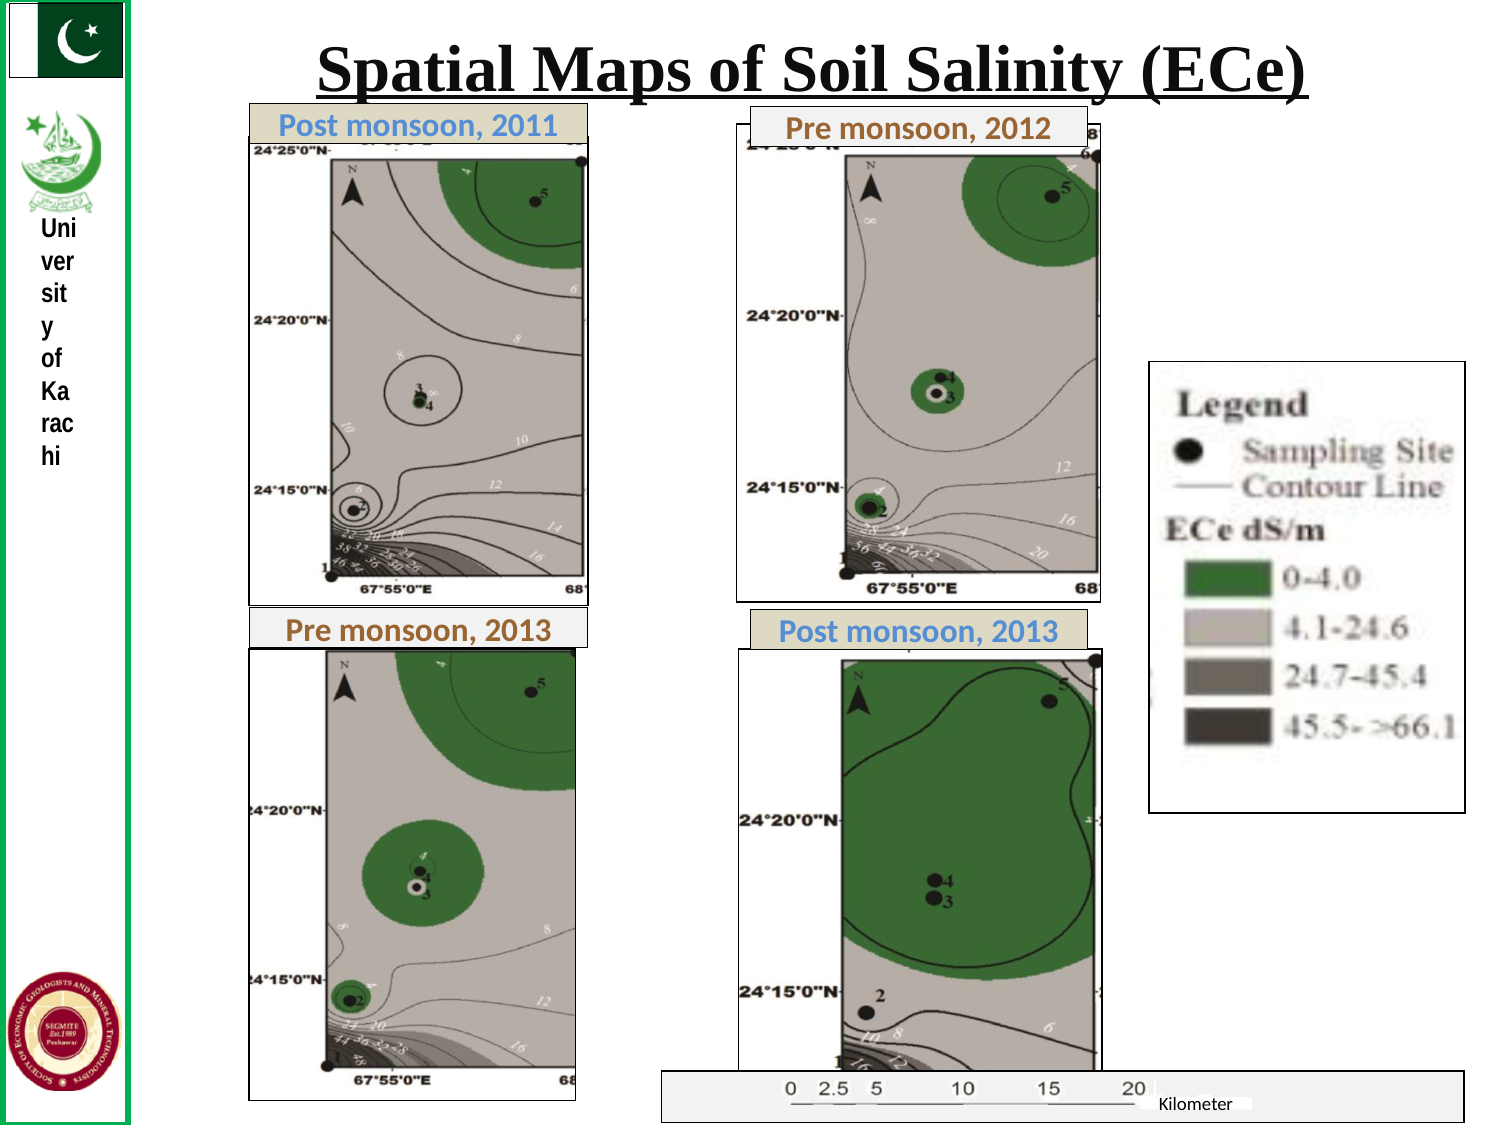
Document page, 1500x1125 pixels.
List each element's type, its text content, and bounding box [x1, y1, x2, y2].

picture [10, 4, 122, 77]
picture [17, 109, 105, 213]
text_box Pre monsoon, 2013 [249, 612, 588, 648]
text_box Post monsoon, 2013 [750, 610, 1088, 648]
picture [737, 124, 1101, 602]
picture [249, 649, 576, 1101]
picture [662, 649, 1464, 1123]
picture [5, 971, 122, 1091]
picture [1149, 362, 1465, 813]
picture [249, 137, 588, 605]
text_box Pre monsoon, 2012 [750, 106, 1088, 123]
text_box Post monsoon, 2011 [249, 103, 588, 137]
text_box Spatial Maps of Soil Salinity (ECe) [150, 24, 1475, 105]
